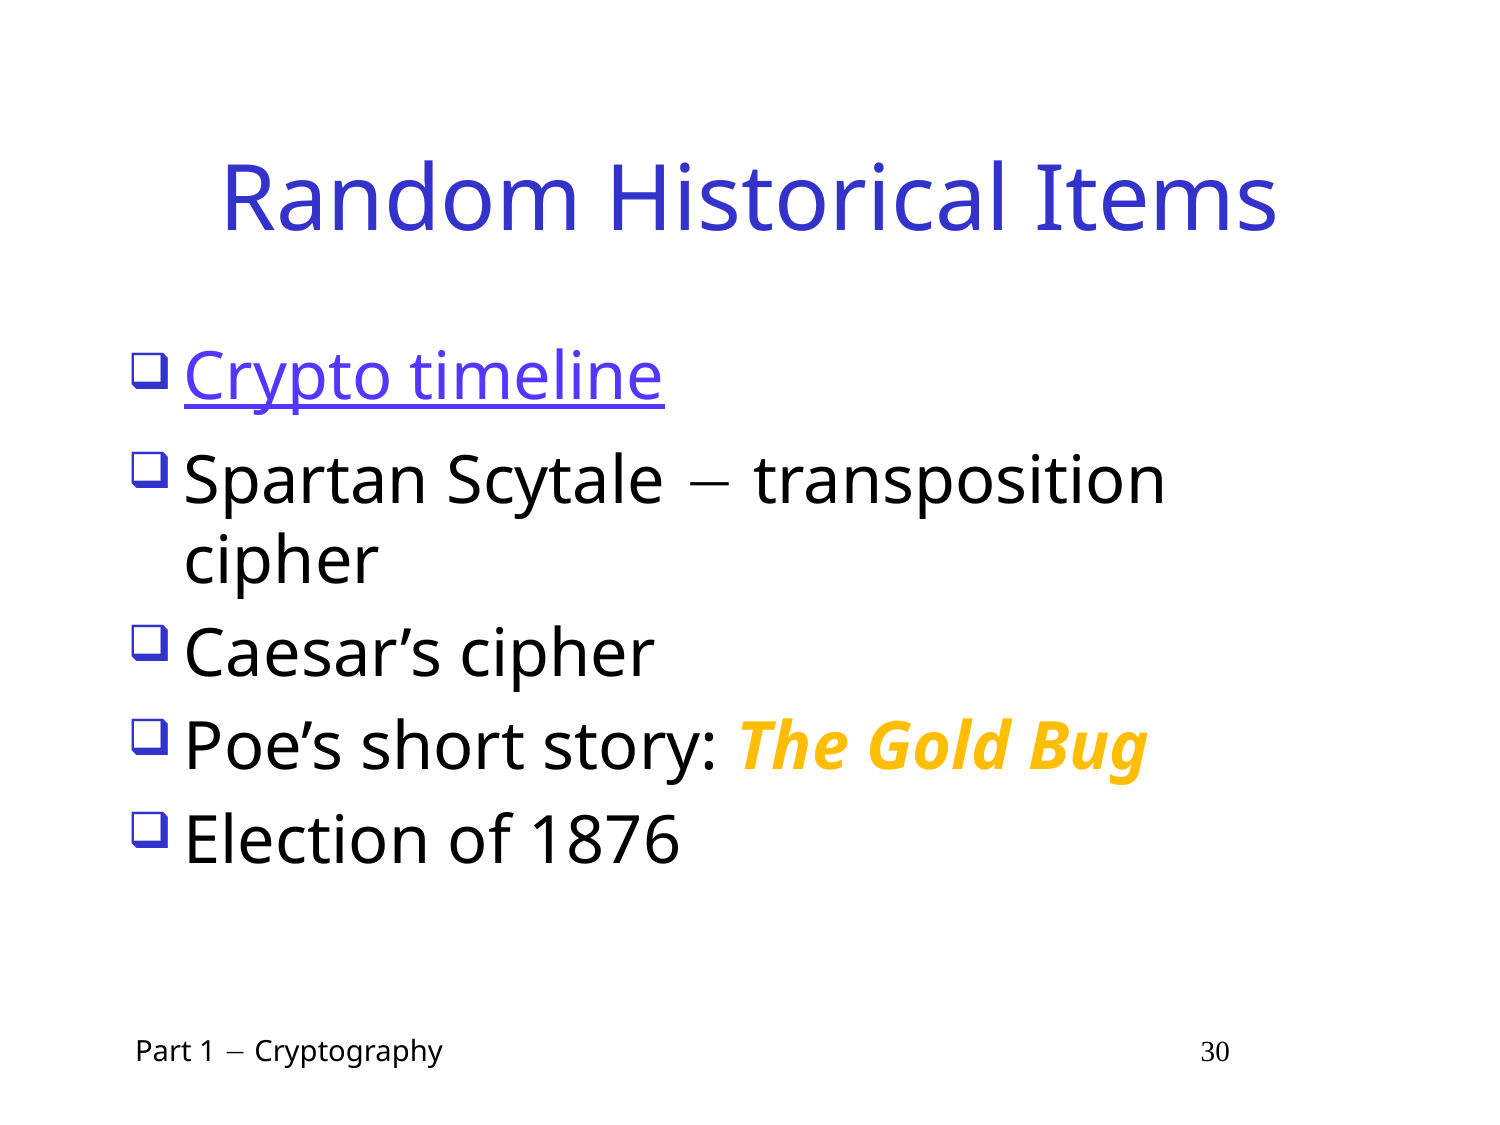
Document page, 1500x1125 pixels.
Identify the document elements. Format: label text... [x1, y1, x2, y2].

title Random Historical Items [112, 99, 1388, 288]
list Crypto timeline Spartan Scytale  transposition cipher Caesar’s cipher Poe’s short story: The Gold Bug Election of 1876 [112, 324, 1388, 988]
footer Part 1  Cryptography 30 [112, 1024, 1401, 1101]
